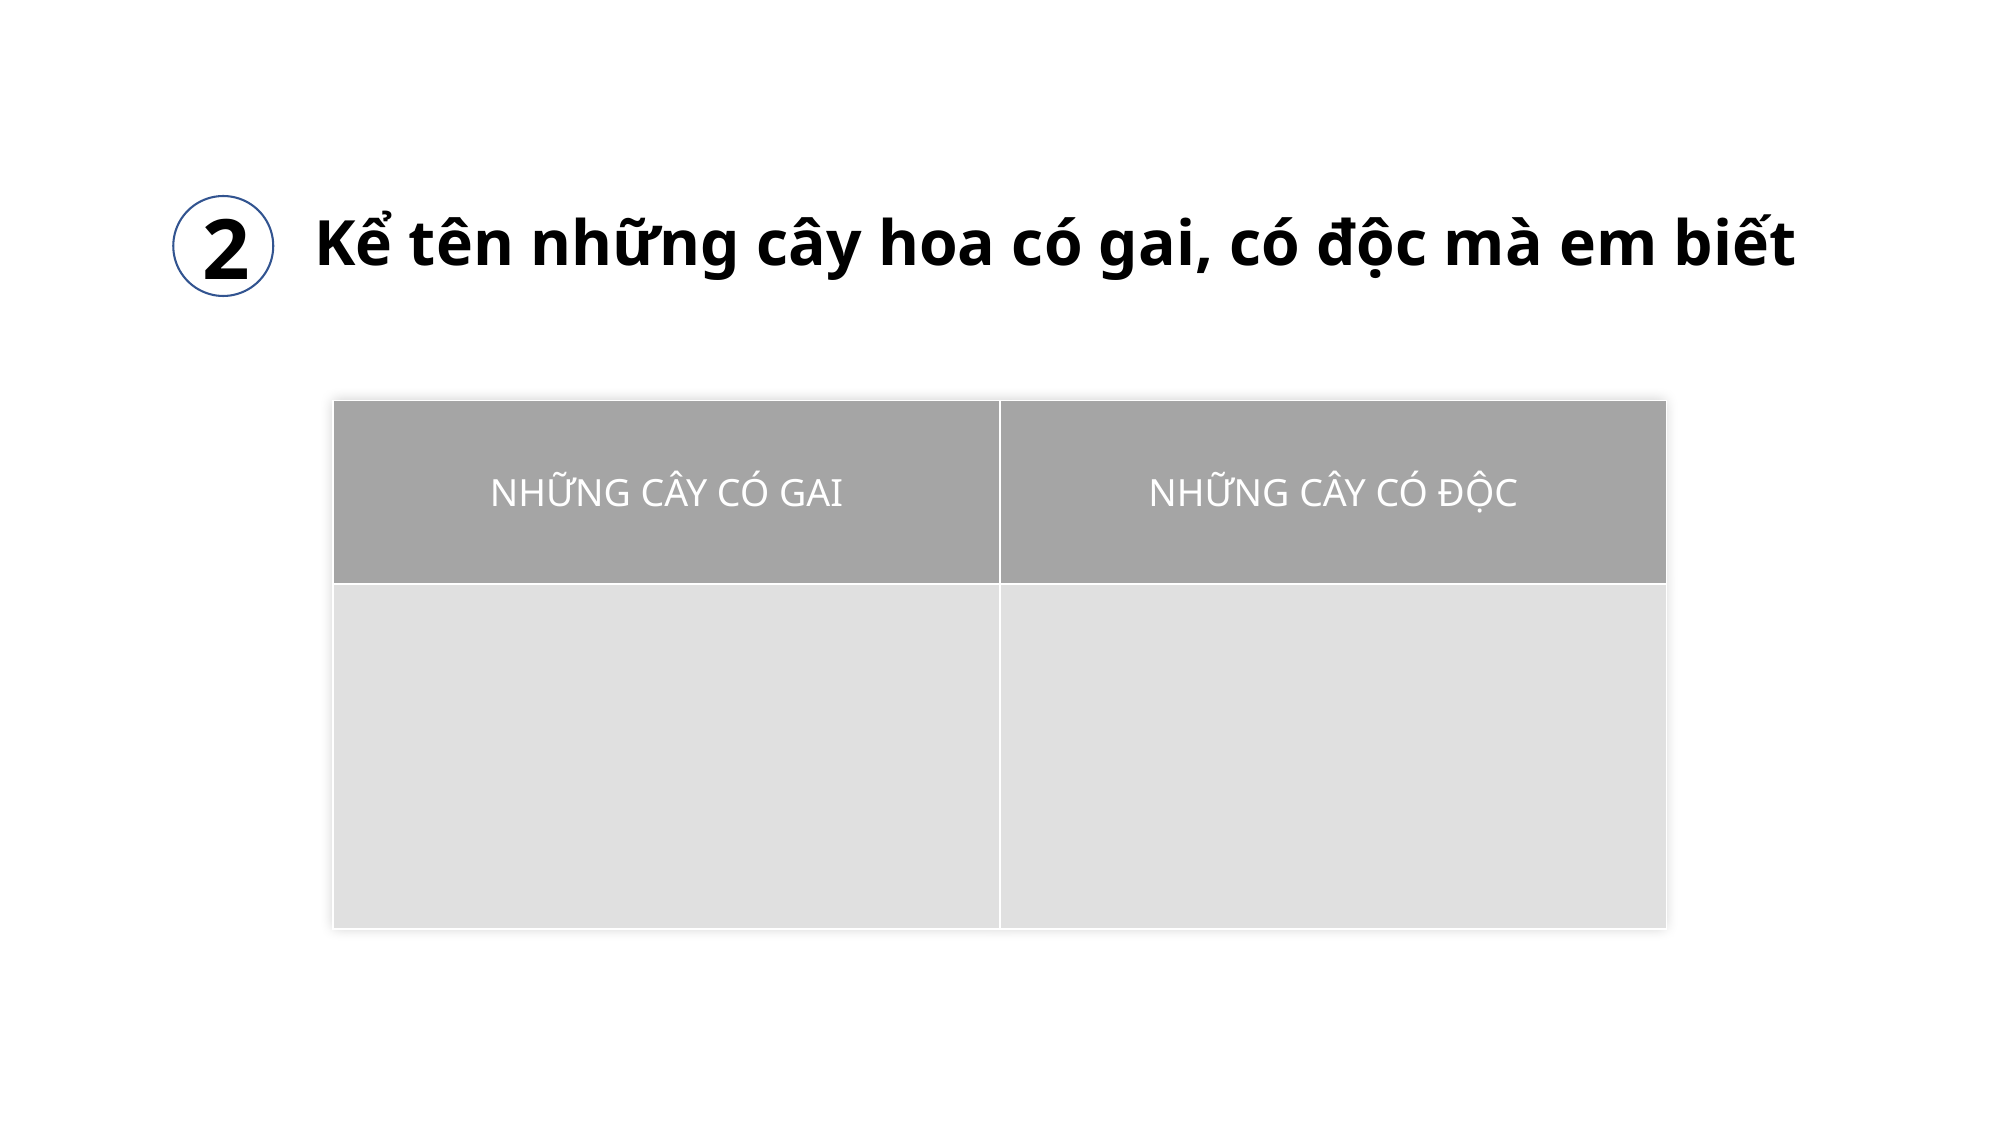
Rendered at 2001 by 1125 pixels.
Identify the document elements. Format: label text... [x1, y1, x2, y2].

table_header NHỮNG CÂY CÓ GAI [334, 401, 999, 583]
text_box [173, 195, 1827, 296]
table_cell [1001, 585, 1666, 928]
table_cell [334, 585, 999, 928]
table_header NHỮNG CÂY CÓ ĐỘC [1001, 401, 1666, 583]
